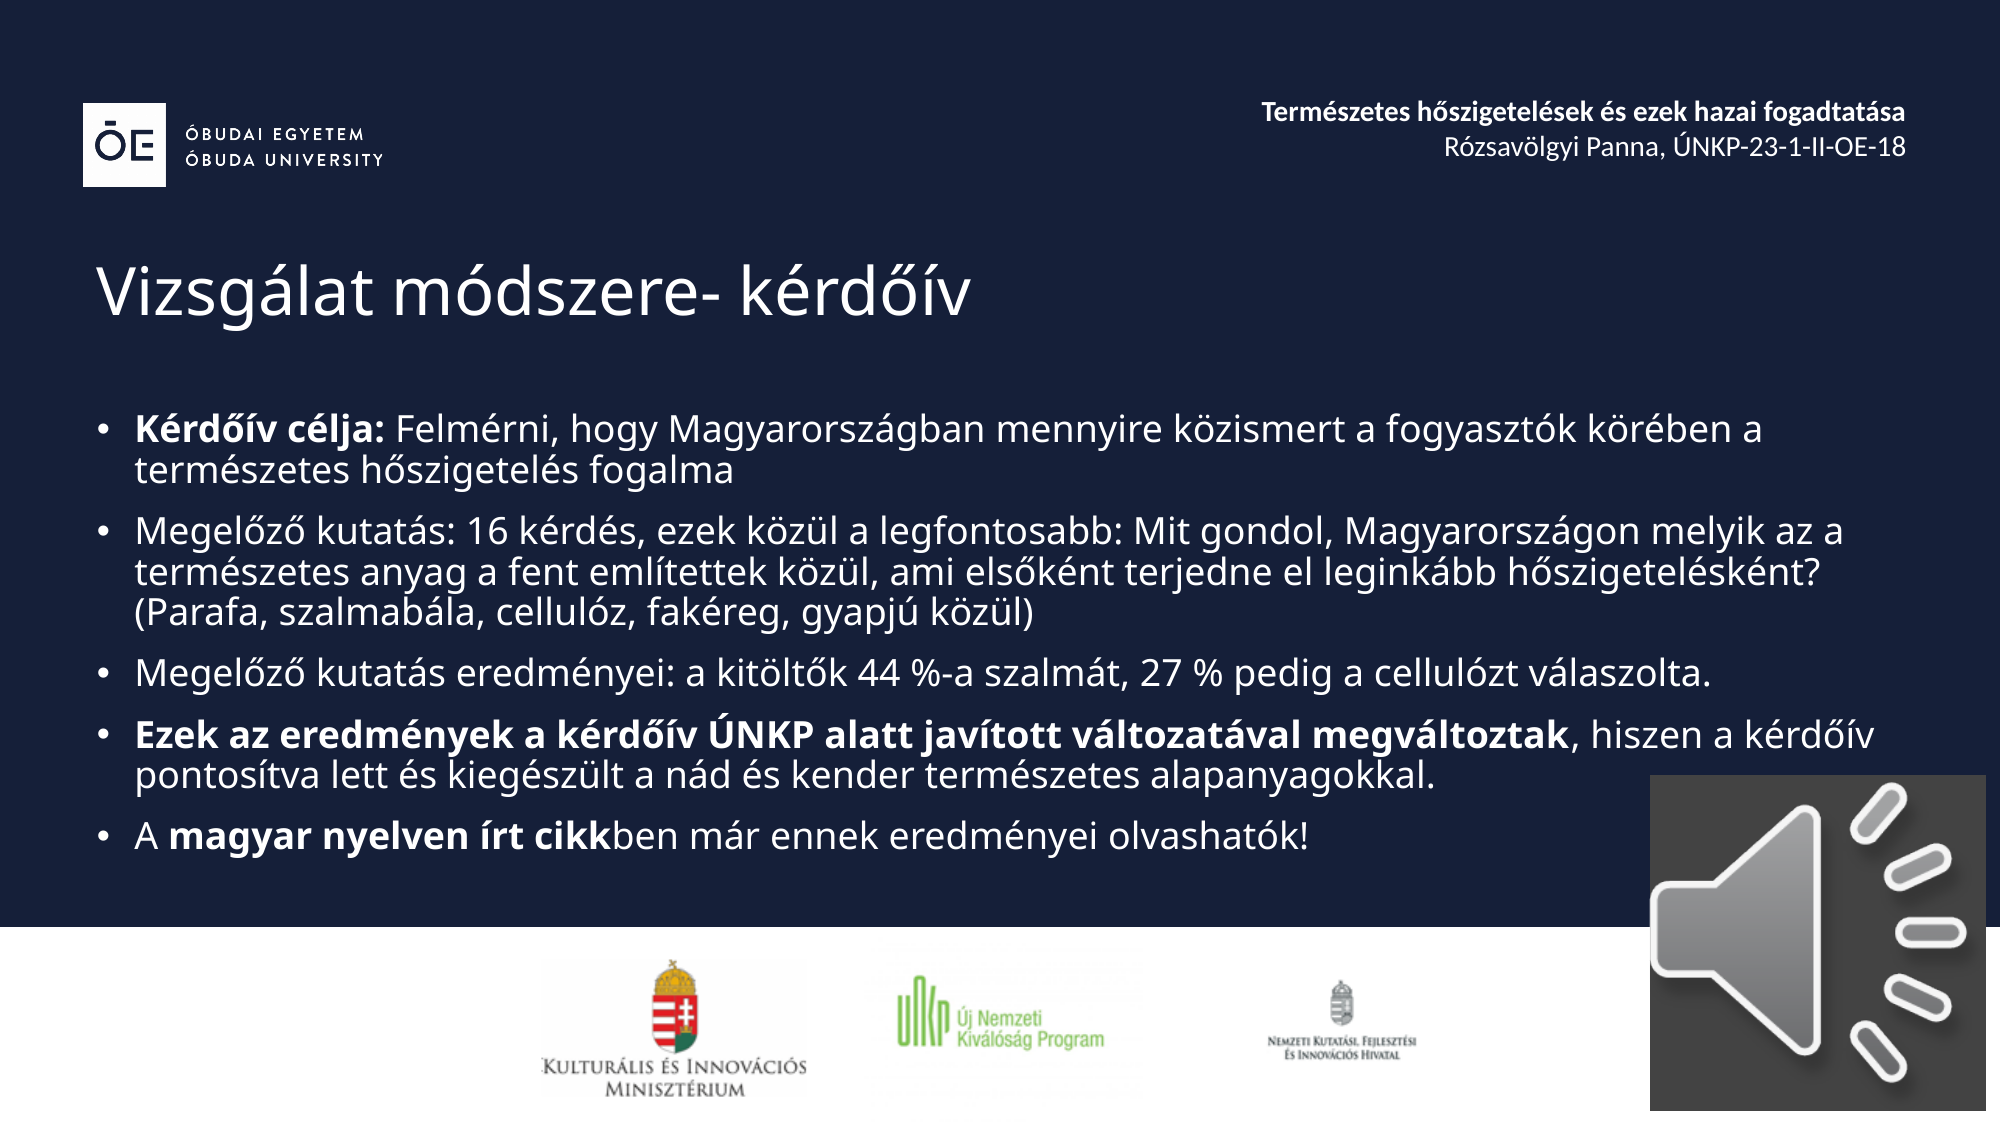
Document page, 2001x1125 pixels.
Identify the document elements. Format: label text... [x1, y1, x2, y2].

text_box Természetes hőszigetelések és ezek hazai fogadtatása Rózsavölgyi Panna, ÚNKP-23-1-II-OE-18 [1201, 84, 1922, 170]
title Vizsgálat módszere- kérdőív [81, 210, 1922, 377]
list Kérdőív célja: Felmérni, hogy Magyarországban mennyire közismert a fogyasztók körében a természetes hőszigetelés fogalma Megelőző kutatás: 16 kérdés, ezek közül a legfontosabb: Mit gondol, Magyarországon melyik az a természetes anyag a fent említettek közül, ami elsőként terjedne el leginkább hőszigetelésként? (Parafa, szalmabála, cellulóz, fakéreg, gyapjú közül) Megelőző kutatás eredményei: a kitöltők 44 %-a szalmát, 27 % pedig a cellulózt válaszolta. Ezek az eredmények a kérdőív ÚNKP alatt javított változatával megváltoztak, hiszen a kérdőív pontosítva lett és kiegészült a nád és kender természetes alapanyagokkal. A magyar nyelven írt cikkben már ennek eredményei olvashatók! [82, 403, 1922, 927]
picture [0, 773, 2000, 1125]
